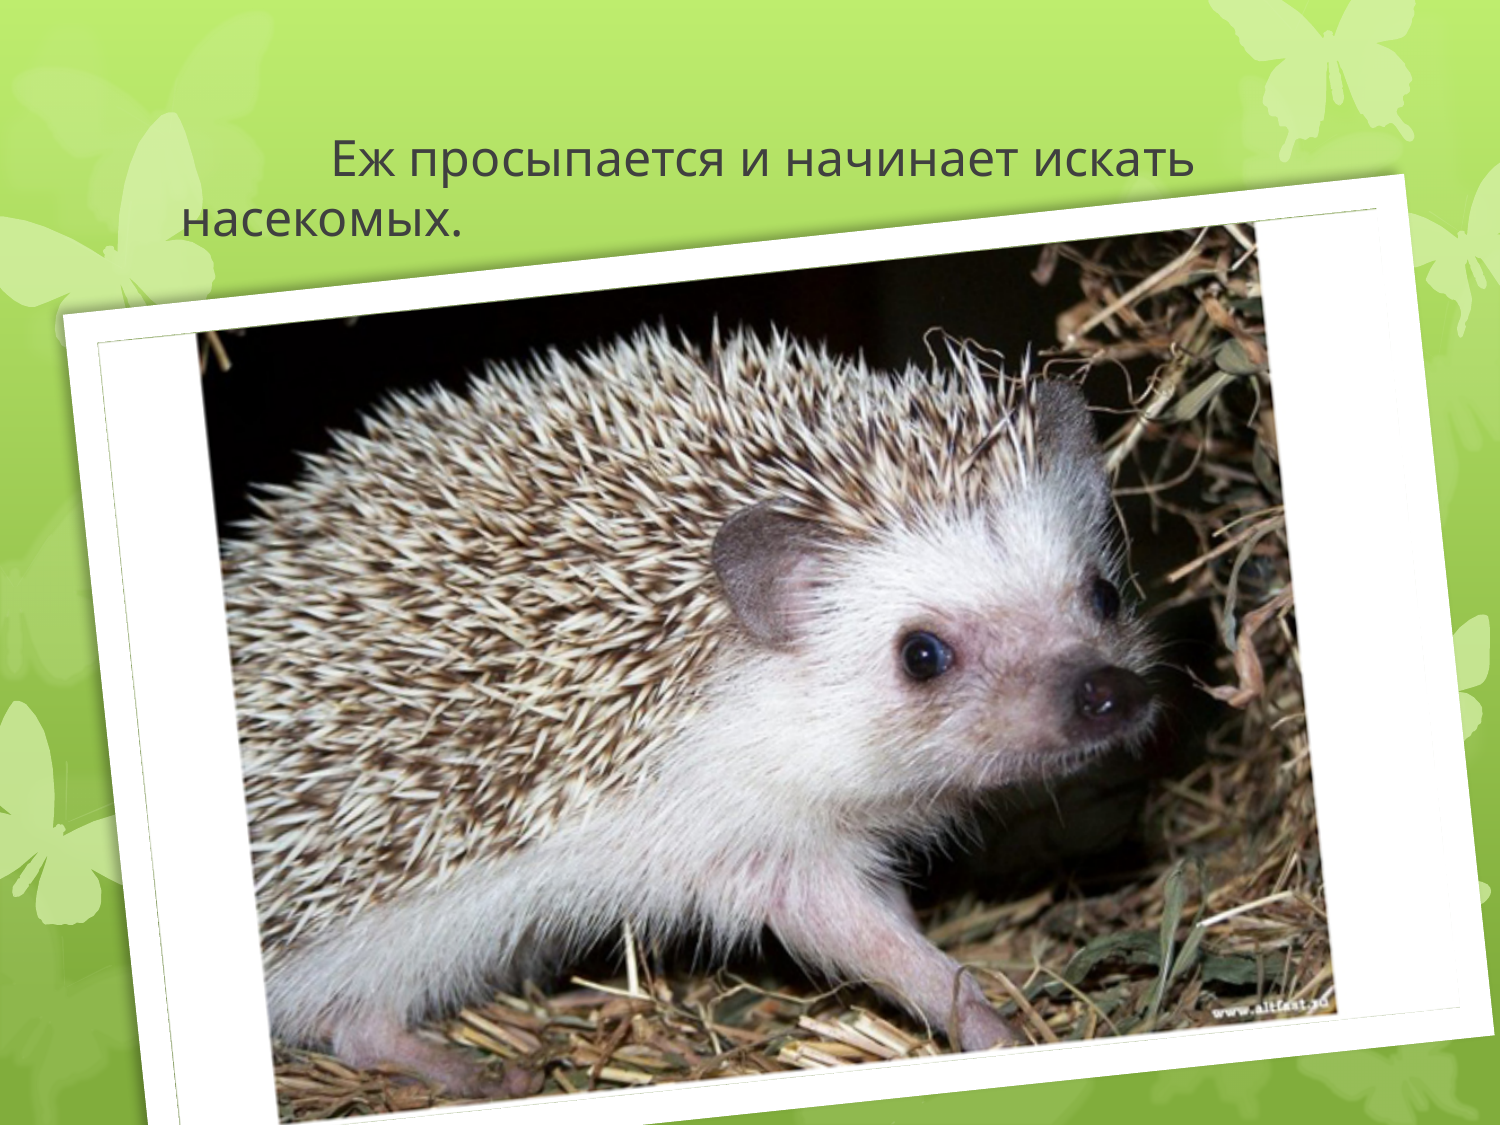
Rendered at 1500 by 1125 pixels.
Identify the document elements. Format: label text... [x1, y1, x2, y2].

title Еж просыпается и начинает искать насекомых. [165, 110, 1335, 263]
picture [99, 210, 1460, 1125]
